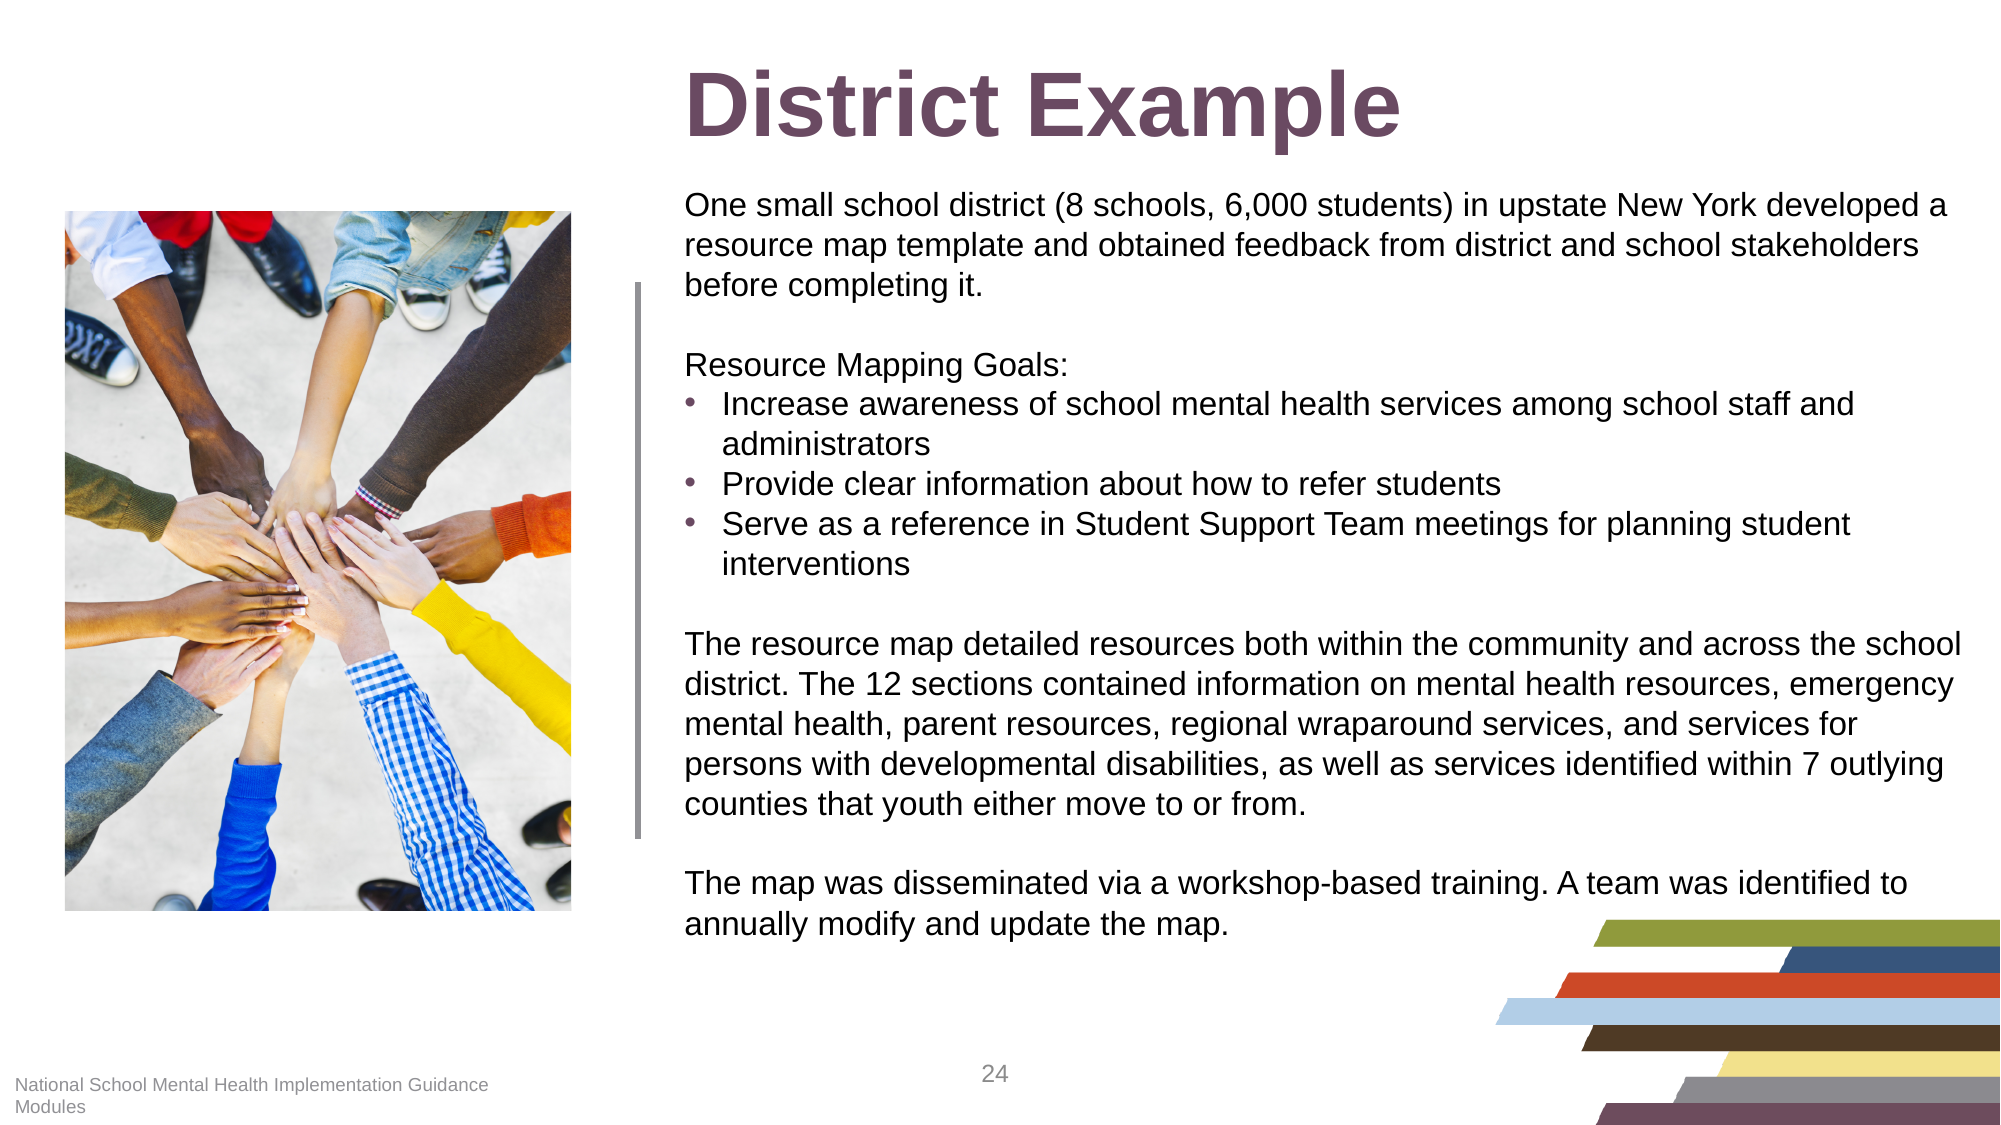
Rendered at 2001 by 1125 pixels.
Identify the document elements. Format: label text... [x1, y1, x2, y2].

picture [1469, 847, 2000, 1125]
text_box National School Mental Health Implementation Guidance Modules [0, 1065, 572, 1125]
title District Example [669, 37, 1750, 175]
list One small school district (8 schools, 6,000 students) in upstate New York developed a resource map template and obtained feedback from district and school stakeholders before completing it. Resource Mapping Goals: Increase awareness of school mental health services among school staff and administrators Provide clear information about how to refer students Serve as a reference in Student Support Team meetings for planning student interventions The resource map detailed resources both within the community and across the school district. The 12 sections contained information on mental health resources, emergency mental health, parent resources, regional wraparound services, and services for persons with developmental disabilities, as well as services identified within 7 outlying counties that youth either move to or from. The map was disseminated via a workshop-based training. A team was identified to annually modify and update the map. [669, 175, 1982, 999]
picture [64, 211, 572, 911]
